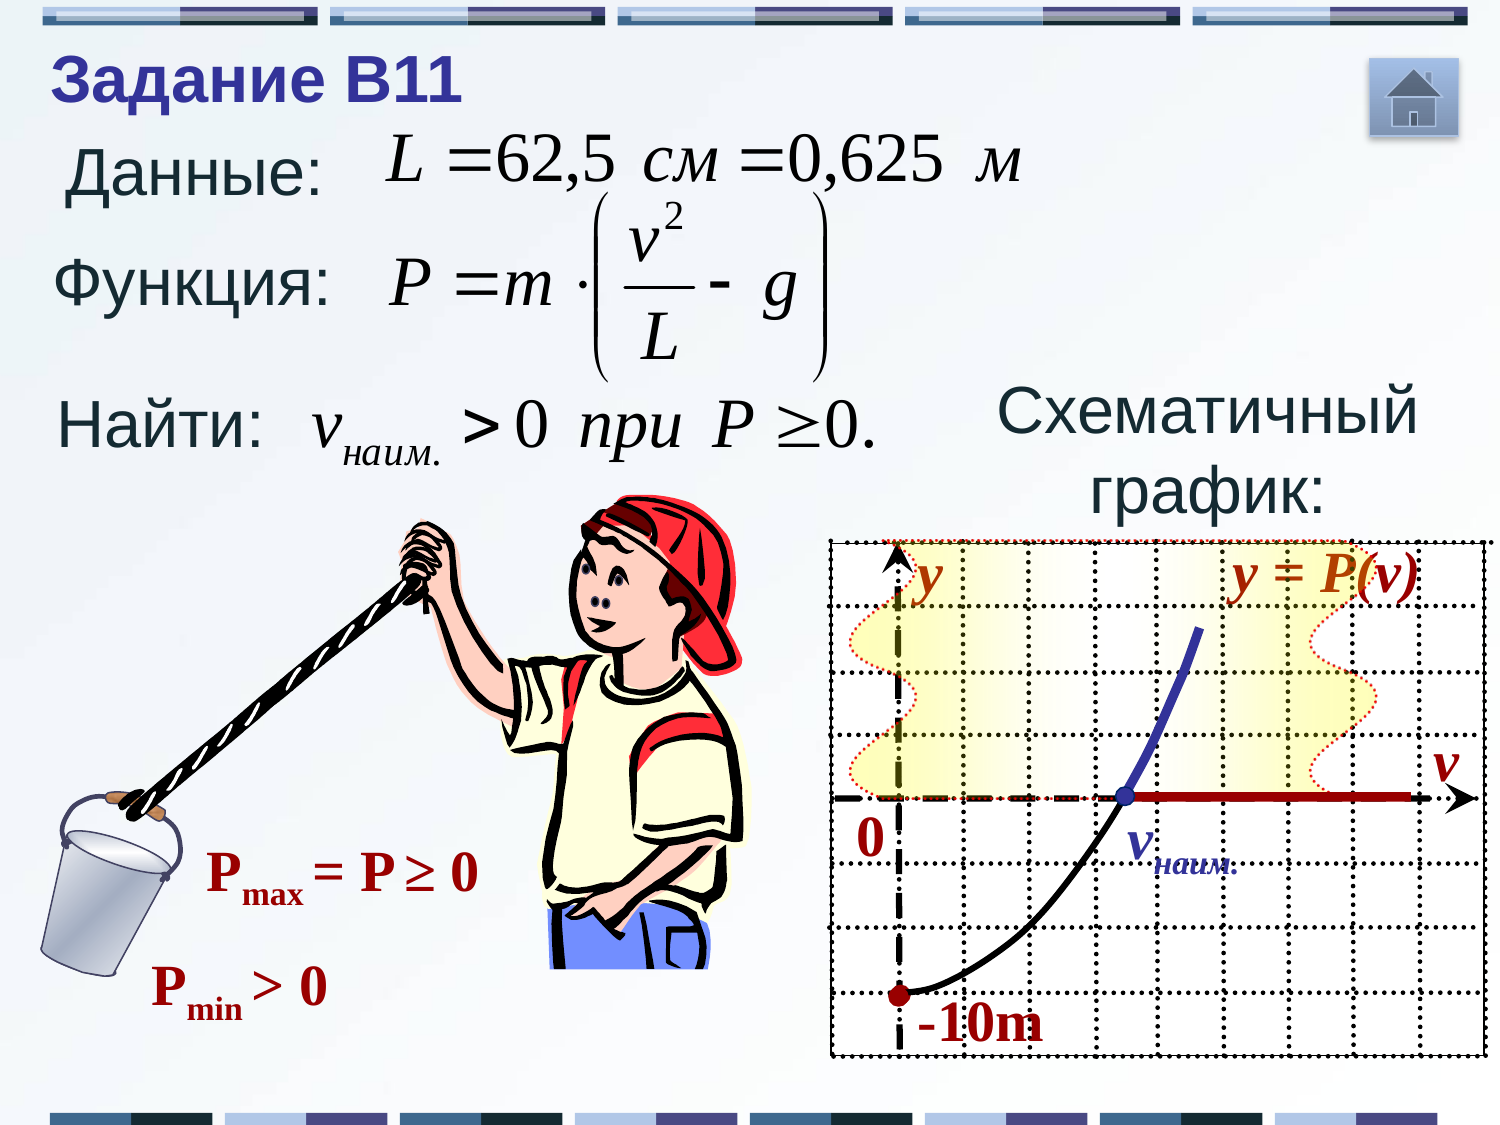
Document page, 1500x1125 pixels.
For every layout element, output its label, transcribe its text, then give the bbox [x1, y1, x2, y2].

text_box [376, 174, 847, 368]
text_box Данные: [50, 124, 340, 216]
text_box Найти: [41, 373, 280, 469]
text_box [828, 534, 1500, 1061]
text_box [373, 110, 1032, 224]
picture [0, 0, 1500, 1125]
text_box [1369, 58, 1459, 137]
text_box Функция: [37, 231, 348, 327]
text_box Задание B11 [35, 28, 479, 124]
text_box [301, 370, 884, 484]
text_box Схематичный график: [977, 359, 1440, 533]
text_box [45, 494, 753, 1026]
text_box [847, 538, 1380, 801]
